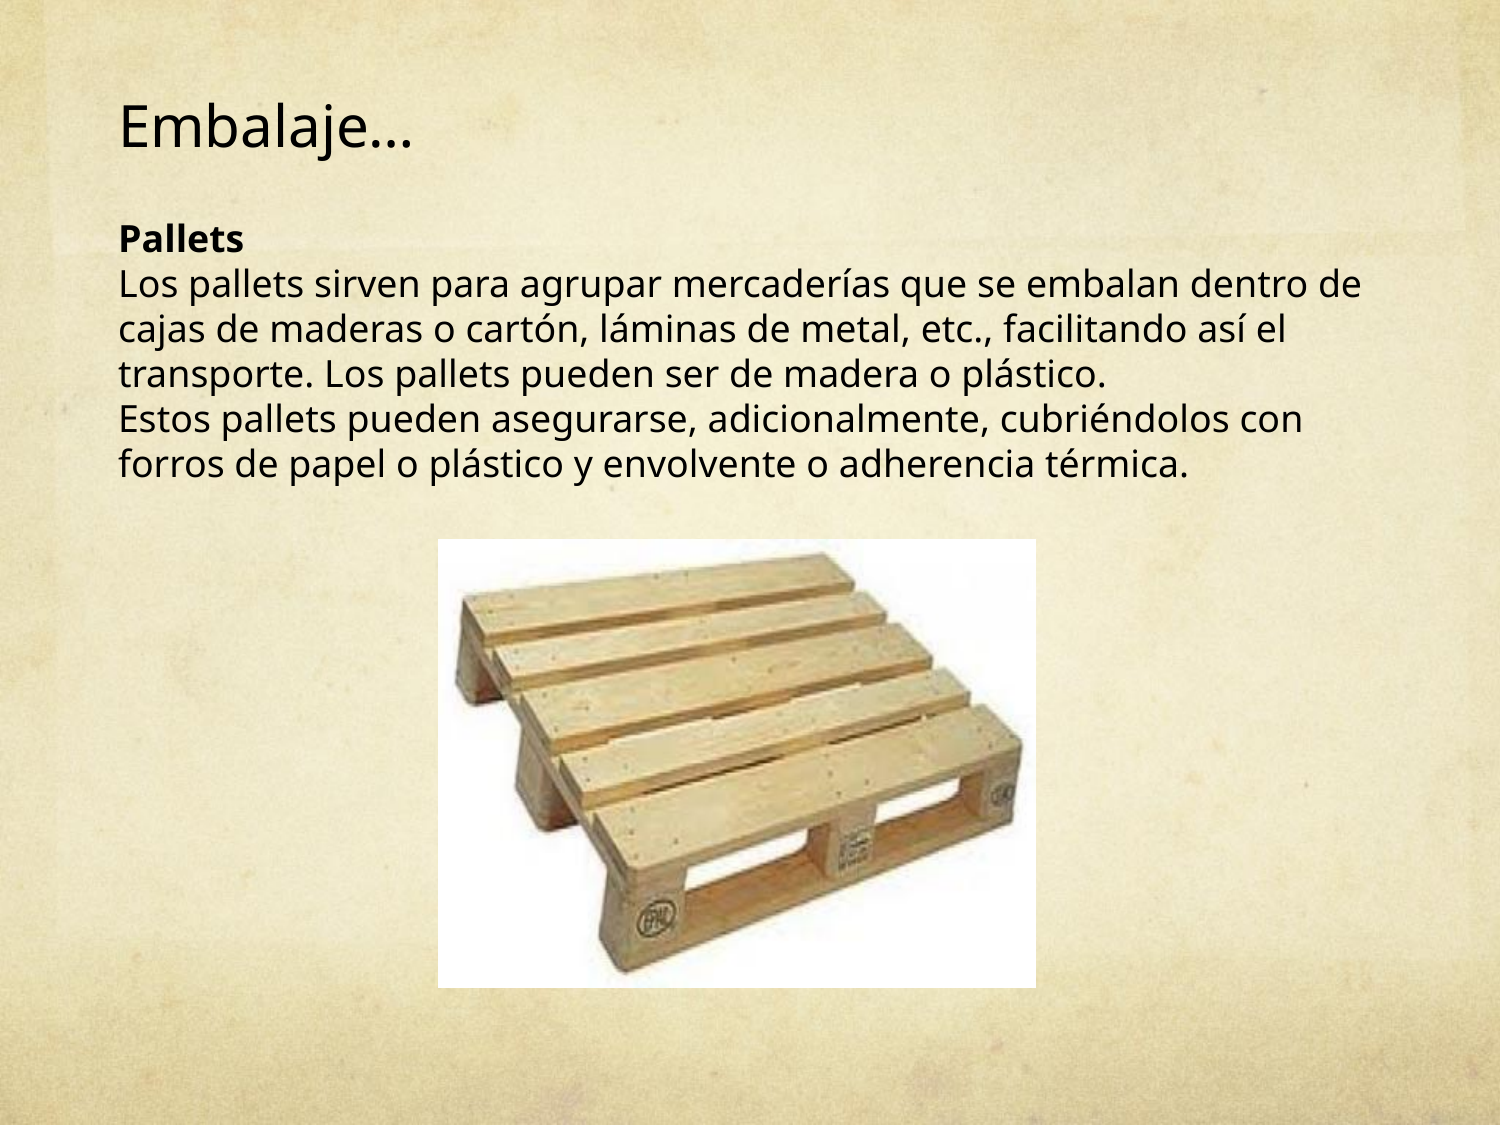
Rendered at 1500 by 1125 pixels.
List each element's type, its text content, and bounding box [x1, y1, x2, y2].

text_box Embalaje… [103, 81, 1251, 167]
picture [0, 0, 1500, 1125]
text_box Pallets Los pallets sirven para agrupar mercaderías que se embalan dentro de cajas de maderas o cartón, láminas de metal, etc., facilitando así el transporte. Los pallets pueden ser de madera o plástico. Estos pallets pueden asegurarse, adicionalmente, cubriéndolos con forros de papel o plástico y envolvente o adherencia térmica. [103, 207, 1407, 493]
